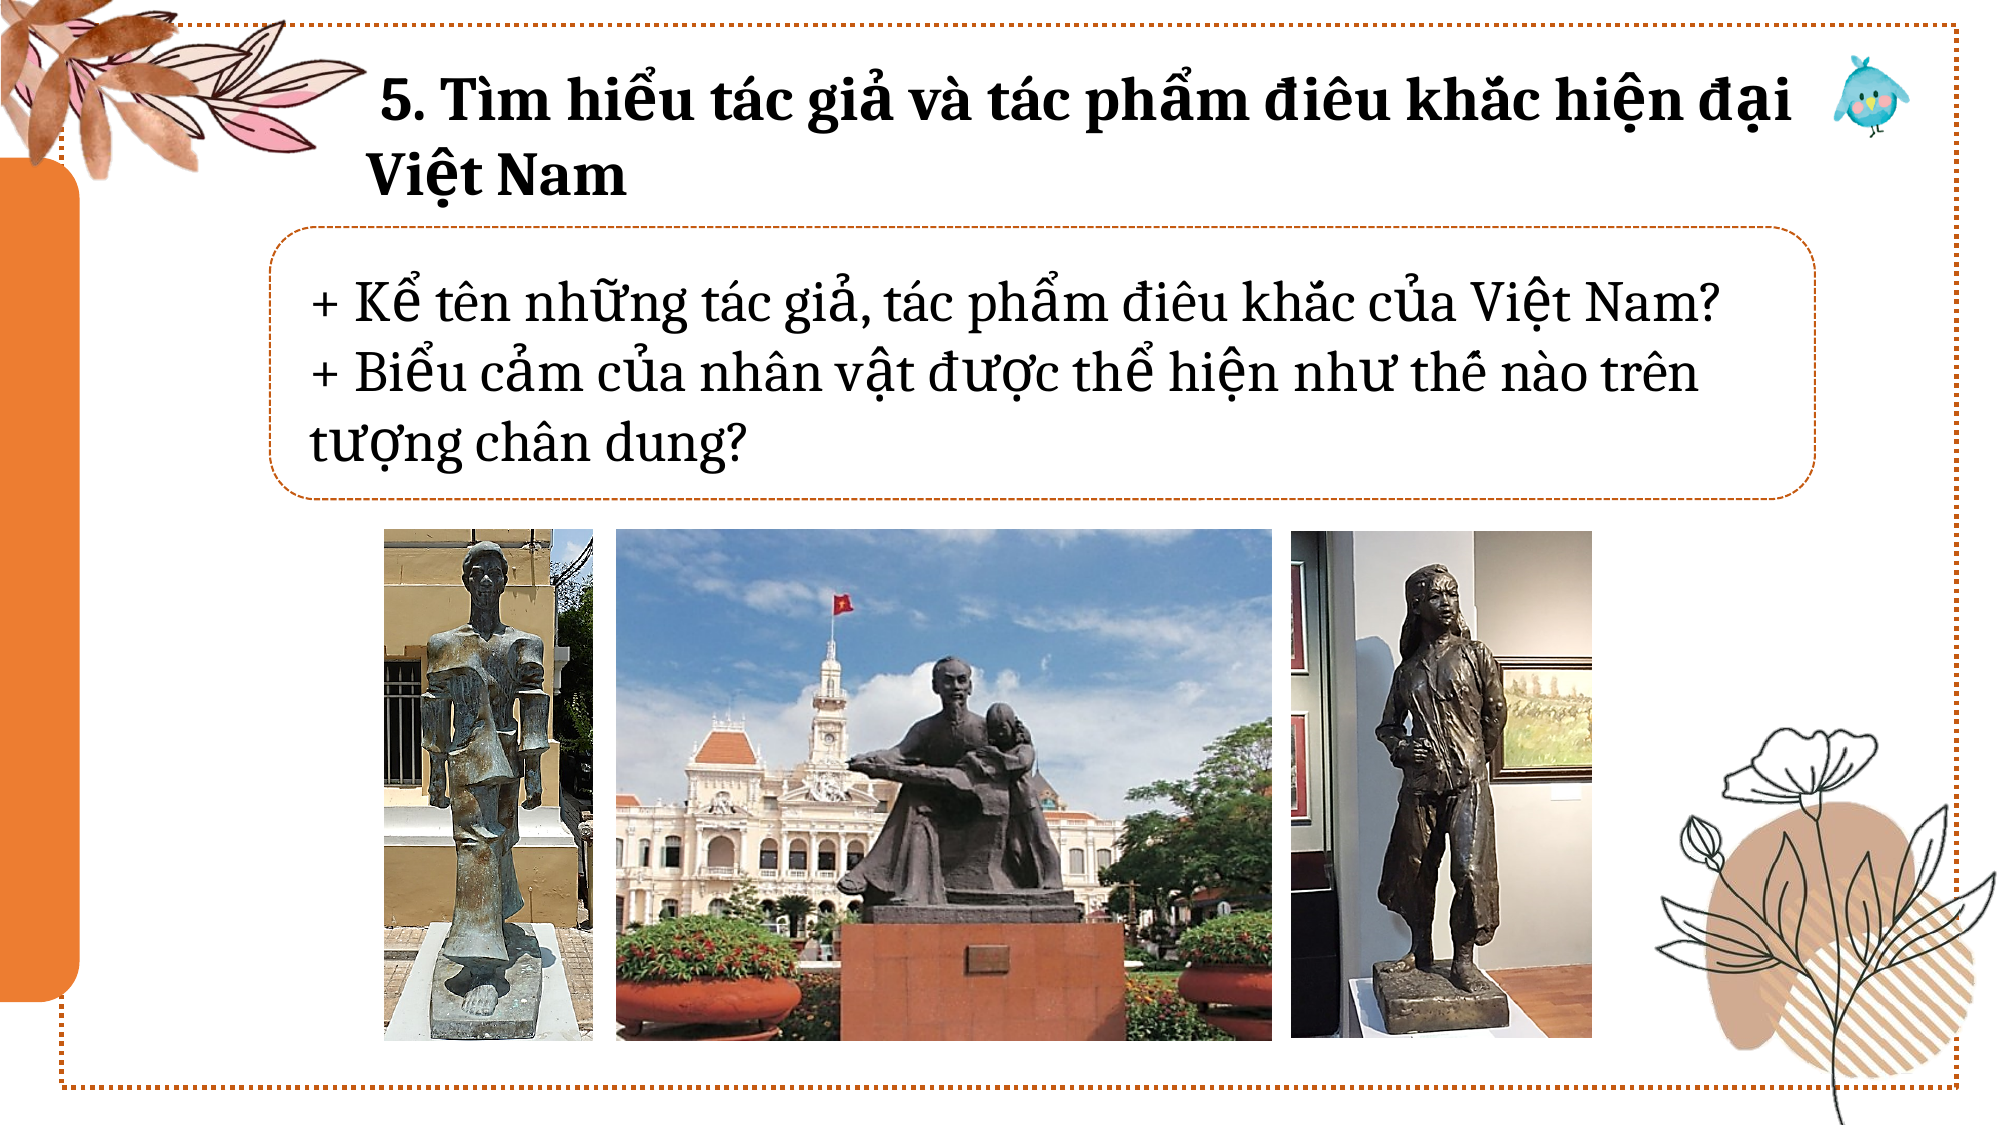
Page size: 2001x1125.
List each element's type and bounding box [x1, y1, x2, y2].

picture [1291, 531, 1592, 1038]
picture [384, 529, 593, 1041]
picture [0, 0, 219, 189]
picture [616, 529, 1272, 1041]
text_box [0, 0, 2000, 1125]
